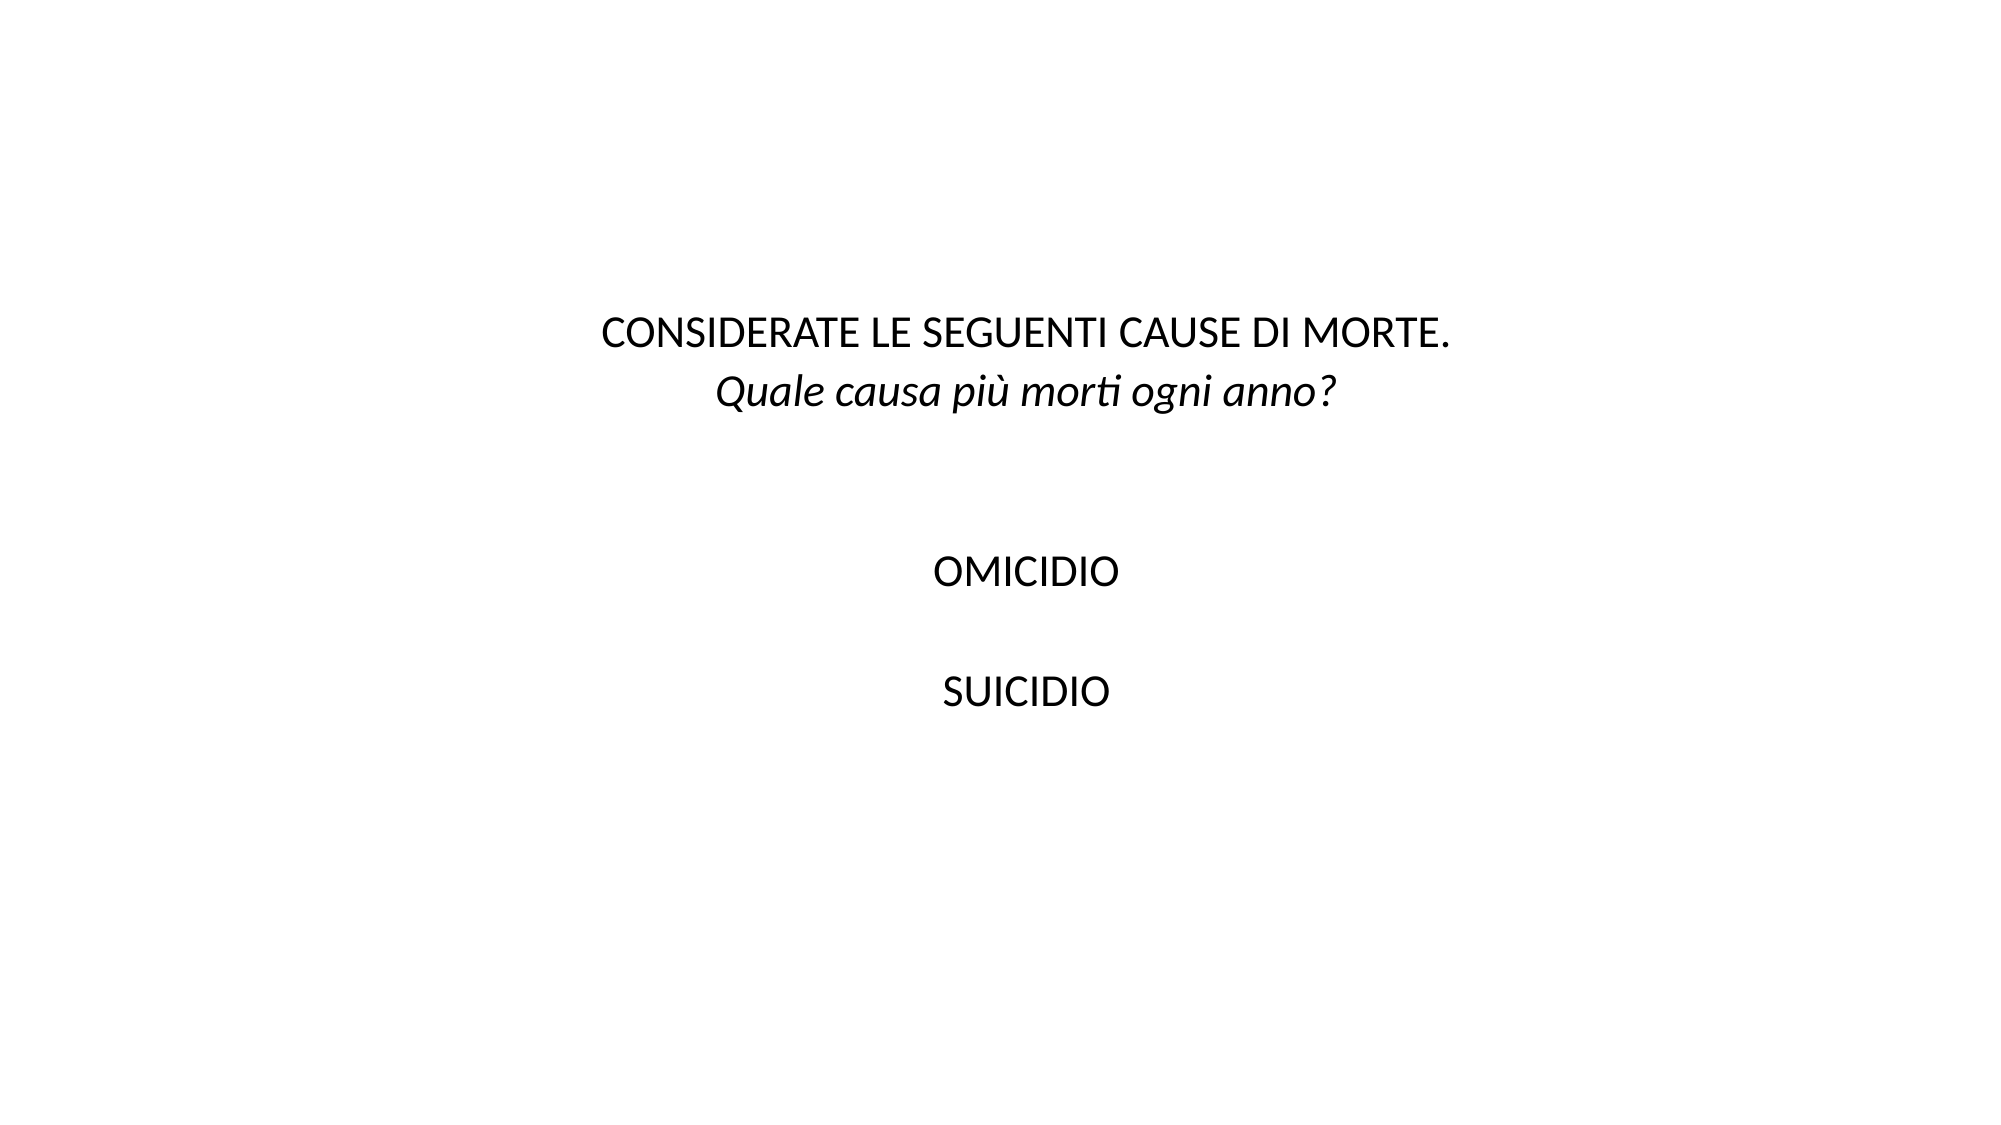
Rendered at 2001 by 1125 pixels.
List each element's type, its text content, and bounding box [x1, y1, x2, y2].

list CONSIDERATE LE SEGUENTI CAUSE DI MORTE. Quale causa più morti ogni anno? OMICIDIO SUICIDIO [275, 174, 1725, 1075]
